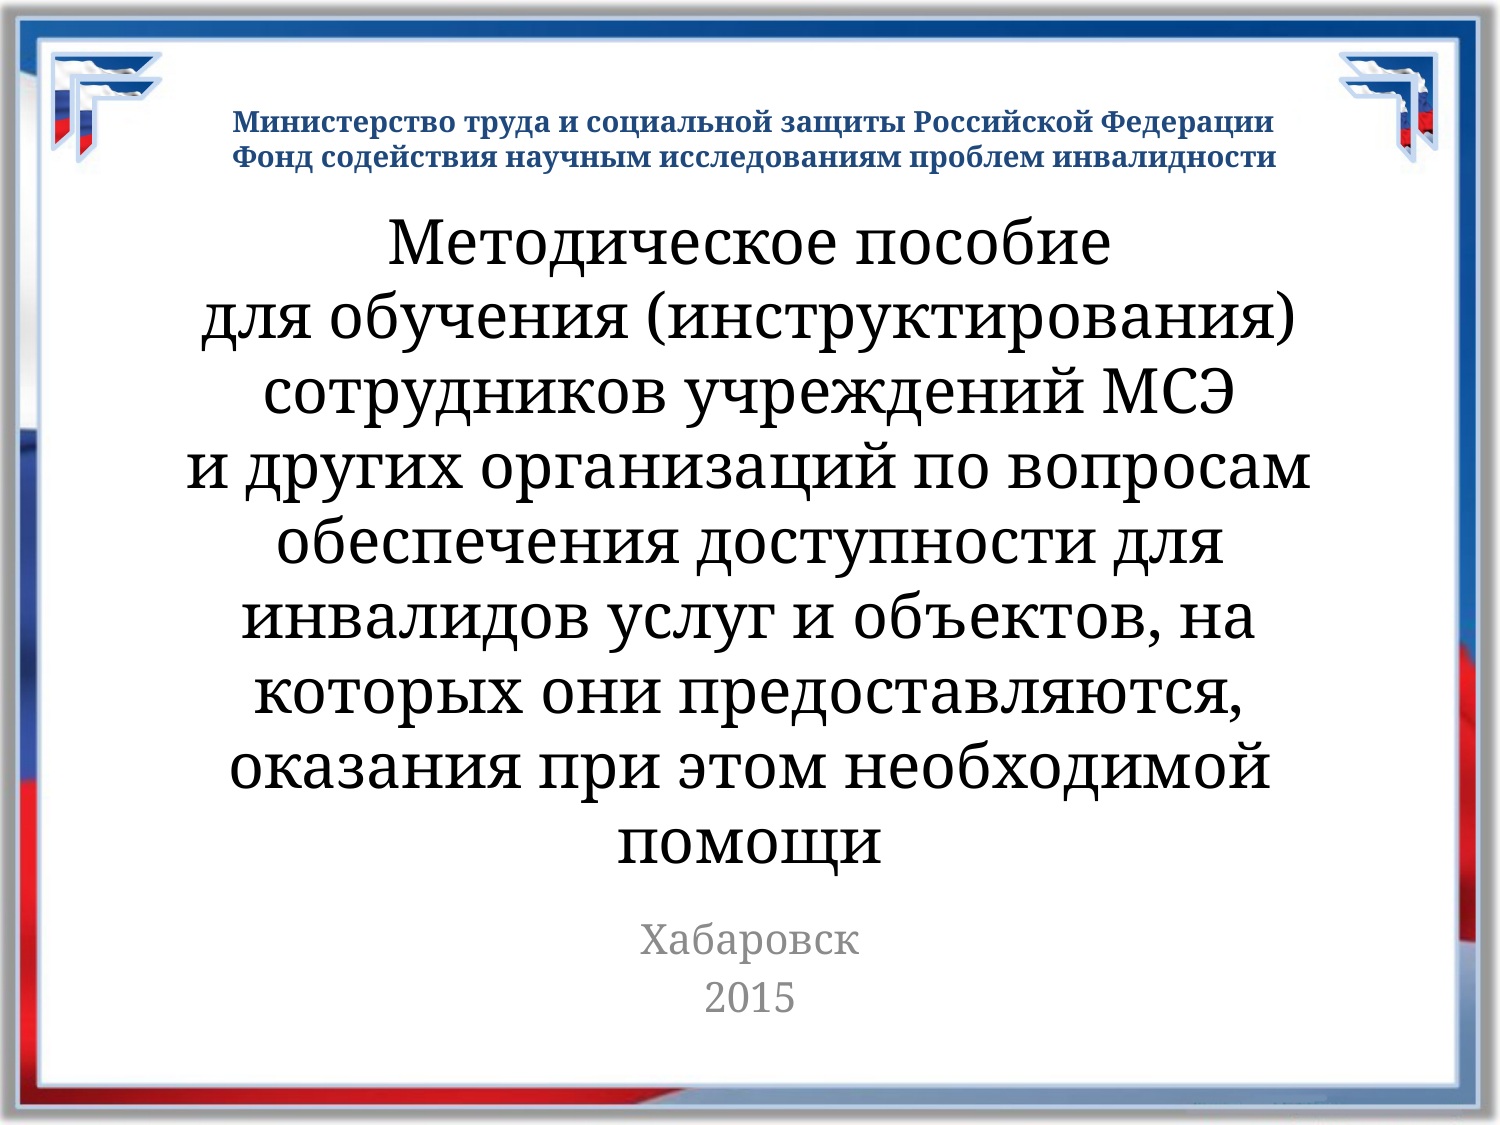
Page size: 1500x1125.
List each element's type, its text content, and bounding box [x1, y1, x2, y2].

text_box Министерство труда и социальной защиты Российской Федерации Фонд содействия научным исследованиям проблем инвалидности [217, 96, 1293, 181]
title Методическое пособие для обучения (инструктирования) сотрудников учреждений МСЭ и других организаций по вопросам обеспечения доступности для инвалидов услуг и объектов, на которых они предоставляются, оказания при этом необходимой помощи [112, 231, 1388, 846]
picture [0, 0, 1500, 1125]
subtitle Хабаровск 2015 [225, 905, 1275, 1032]
